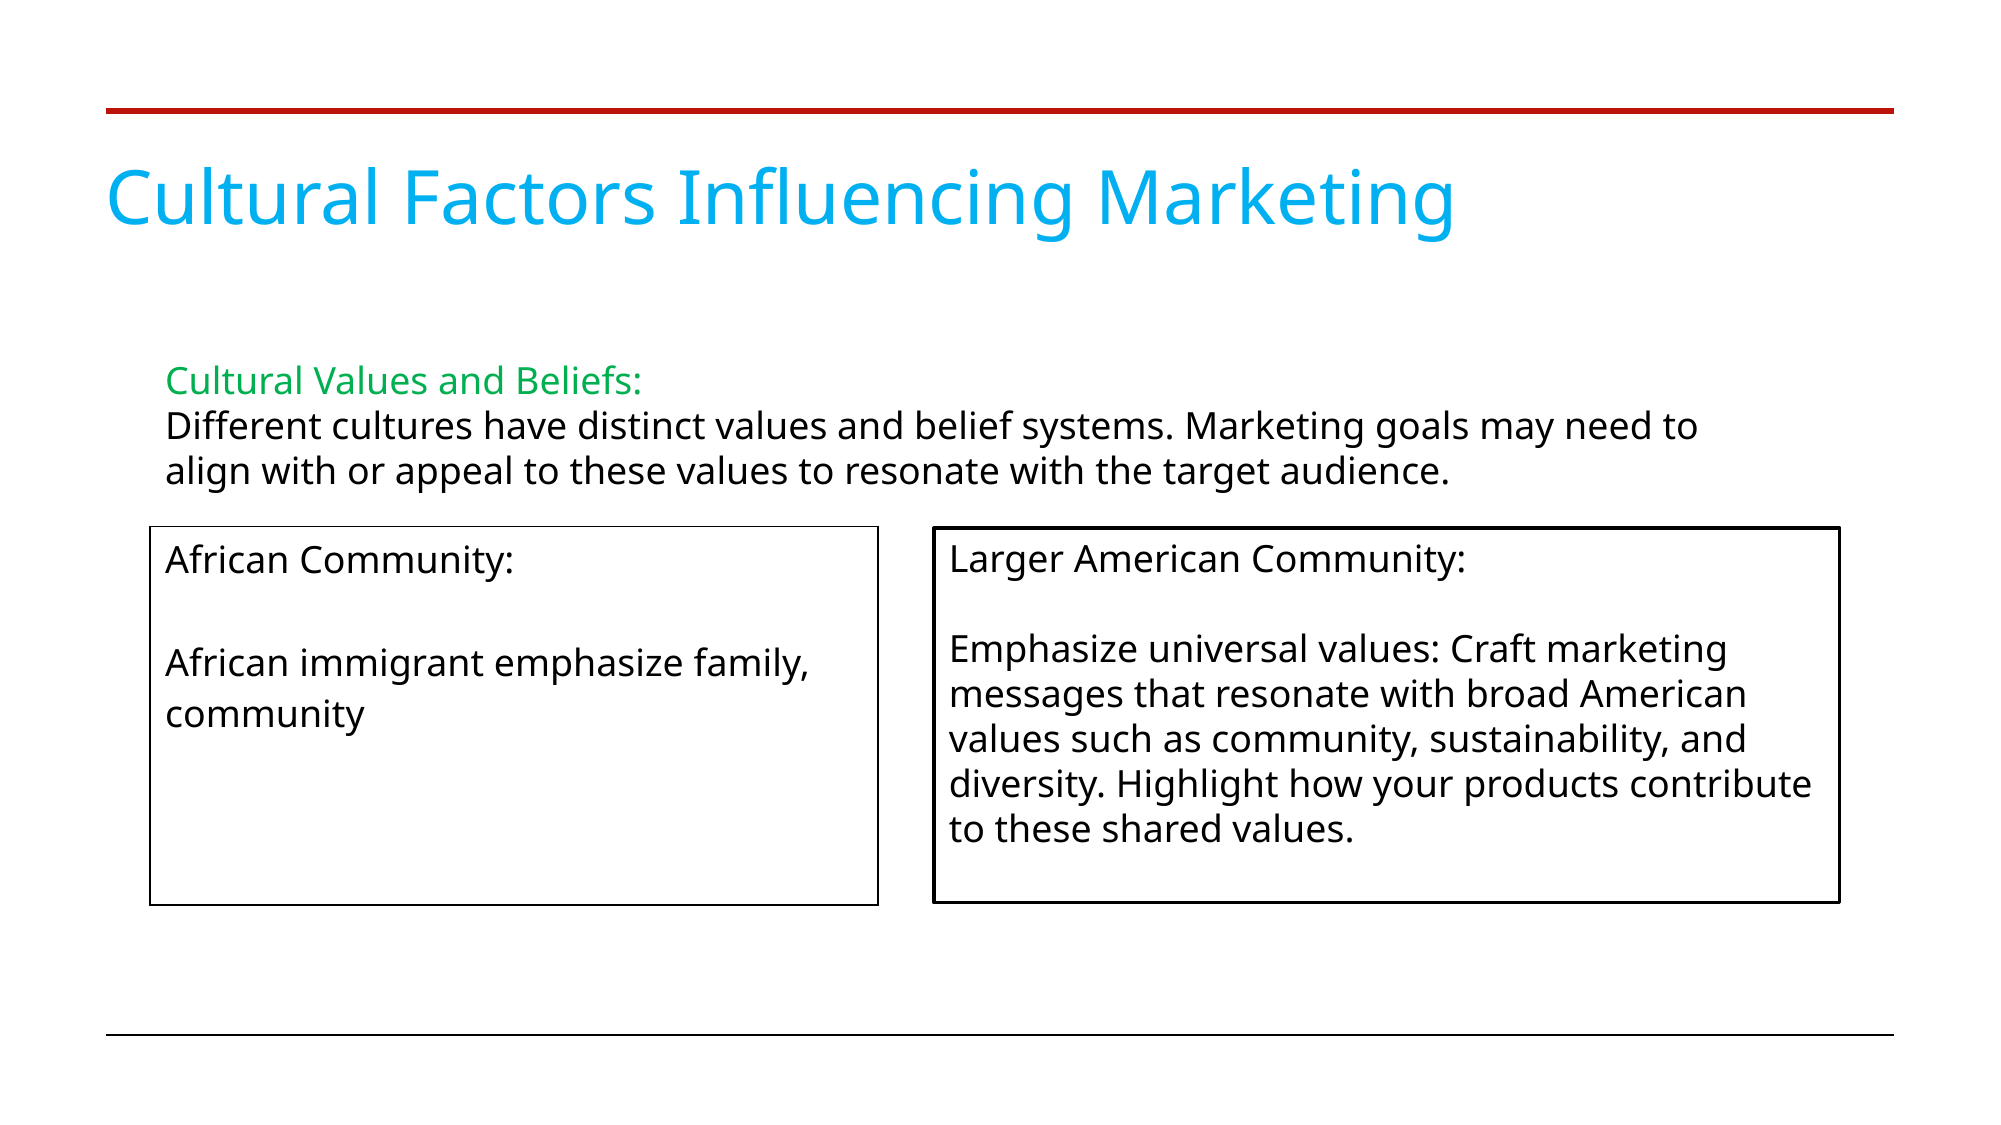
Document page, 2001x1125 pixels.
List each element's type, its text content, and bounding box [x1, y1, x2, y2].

title Cultural Factors Influencing Marketing [90, 156, 1894, 333]
text_box Cultural Values and Beliefs: Different cultures have distinct values and belief systems. Marketing goals may need to align with or appeal to these values to resonate with the target audience. [150, 349, 1784, 500]
text_box Larger American Community: Emphasize universal values: Craft marketing messages that resonate with broad American values such as community, sustainability, and diversity. Highlight how your products contribute to these shared values. [933, 527, 1840, 903]
table_header African Community: African immigrant emphasize family, community [151, 527, 877, 904]
